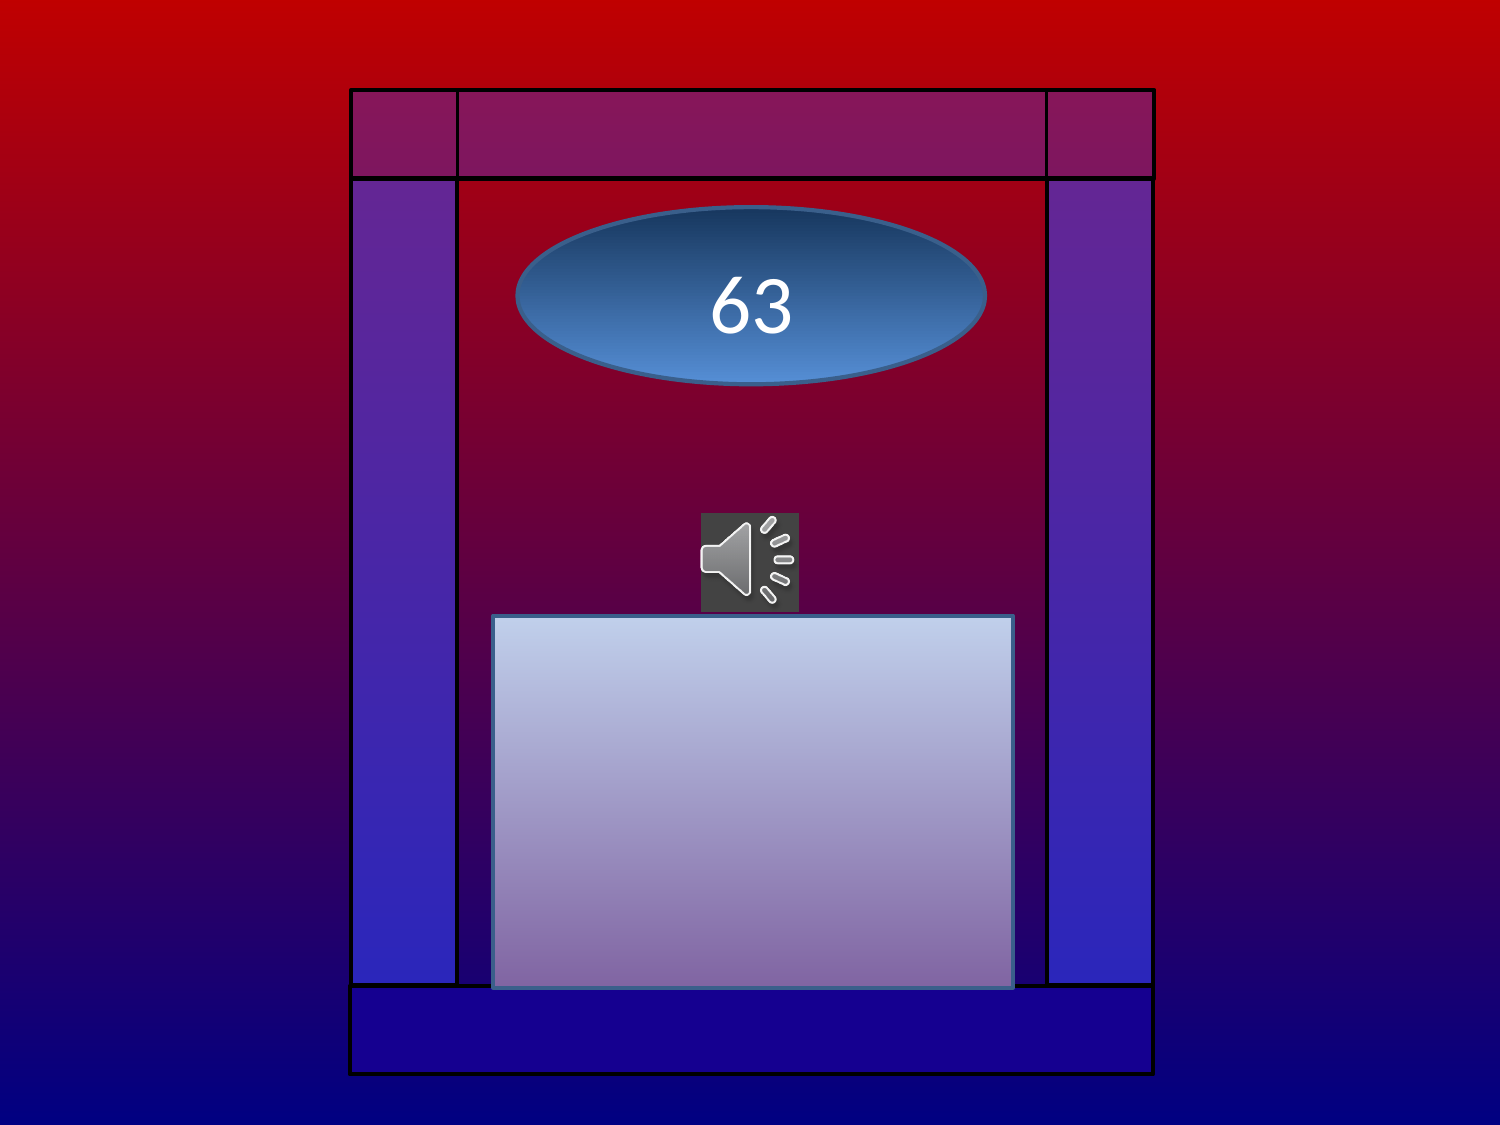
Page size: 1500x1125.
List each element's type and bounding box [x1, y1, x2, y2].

text_box [349, 88, 1046, 181]
text_box [1045, 181, 1155, 987]
text_box [491, 614, 1015, 990]
text_box [1048, 88, 1156, 181]
text_box [348, 984, 1155, 1076]
picture [699, 512, 801, 613]
text_box [349, 181, 459, 987]
text_box [517, 206, 986, 385]
